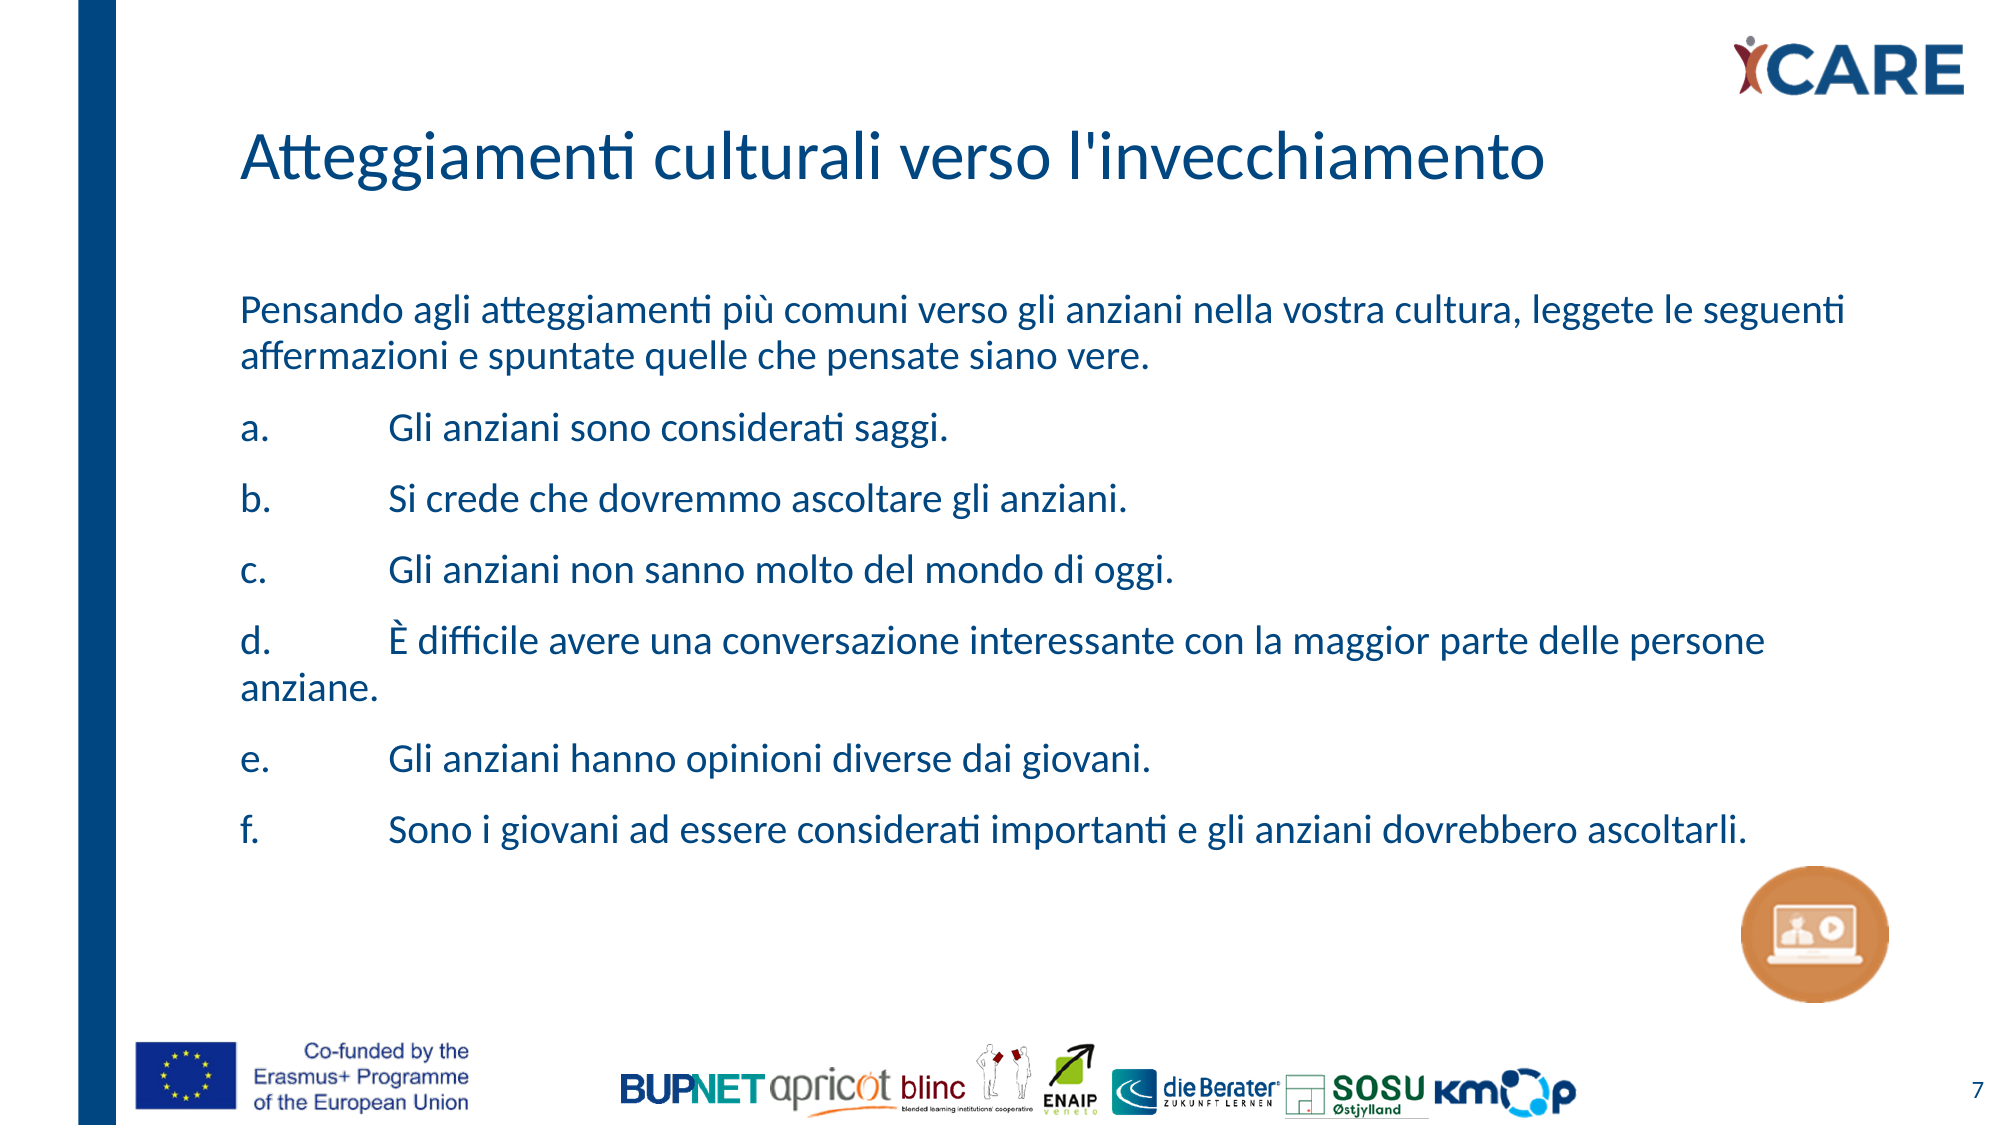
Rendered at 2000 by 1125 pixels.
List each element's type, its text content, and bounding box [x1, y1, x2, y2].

title Atteggiamenti culturali verso l'invecchiamento [224, 112, 1851, 244]
list Pensando agli atteggiamenti più comuni verso gli anziani nella vostra cultura, leggete le seguenti affermazioni e spuntate quelle che pensate siano vere. a. Gli anziani sono considerati saggi. b. Si crede che dovremmo ascoltare gli anziani. c. Gli anziani non sanno molto del mondo di oggi. d. È difficile avere una conversazione interessante con la maggior parte delle persone anziane. e. Gli anziani hanno opinioni diverse dai giovani. f. Sono i giovani ad essere considerati importanti e gli anziani dovrebbero ascoltarli. [224, 278, 1889, 867]
picture [115, 1023, 486, 1125]
picture [621, 1041, 1579, 1119]
picture [1734, 34, 1967, 113]
slide_number 7 [1737, 1055, 2000, 1122]
picture [1741, 866, 1889, 1003]
